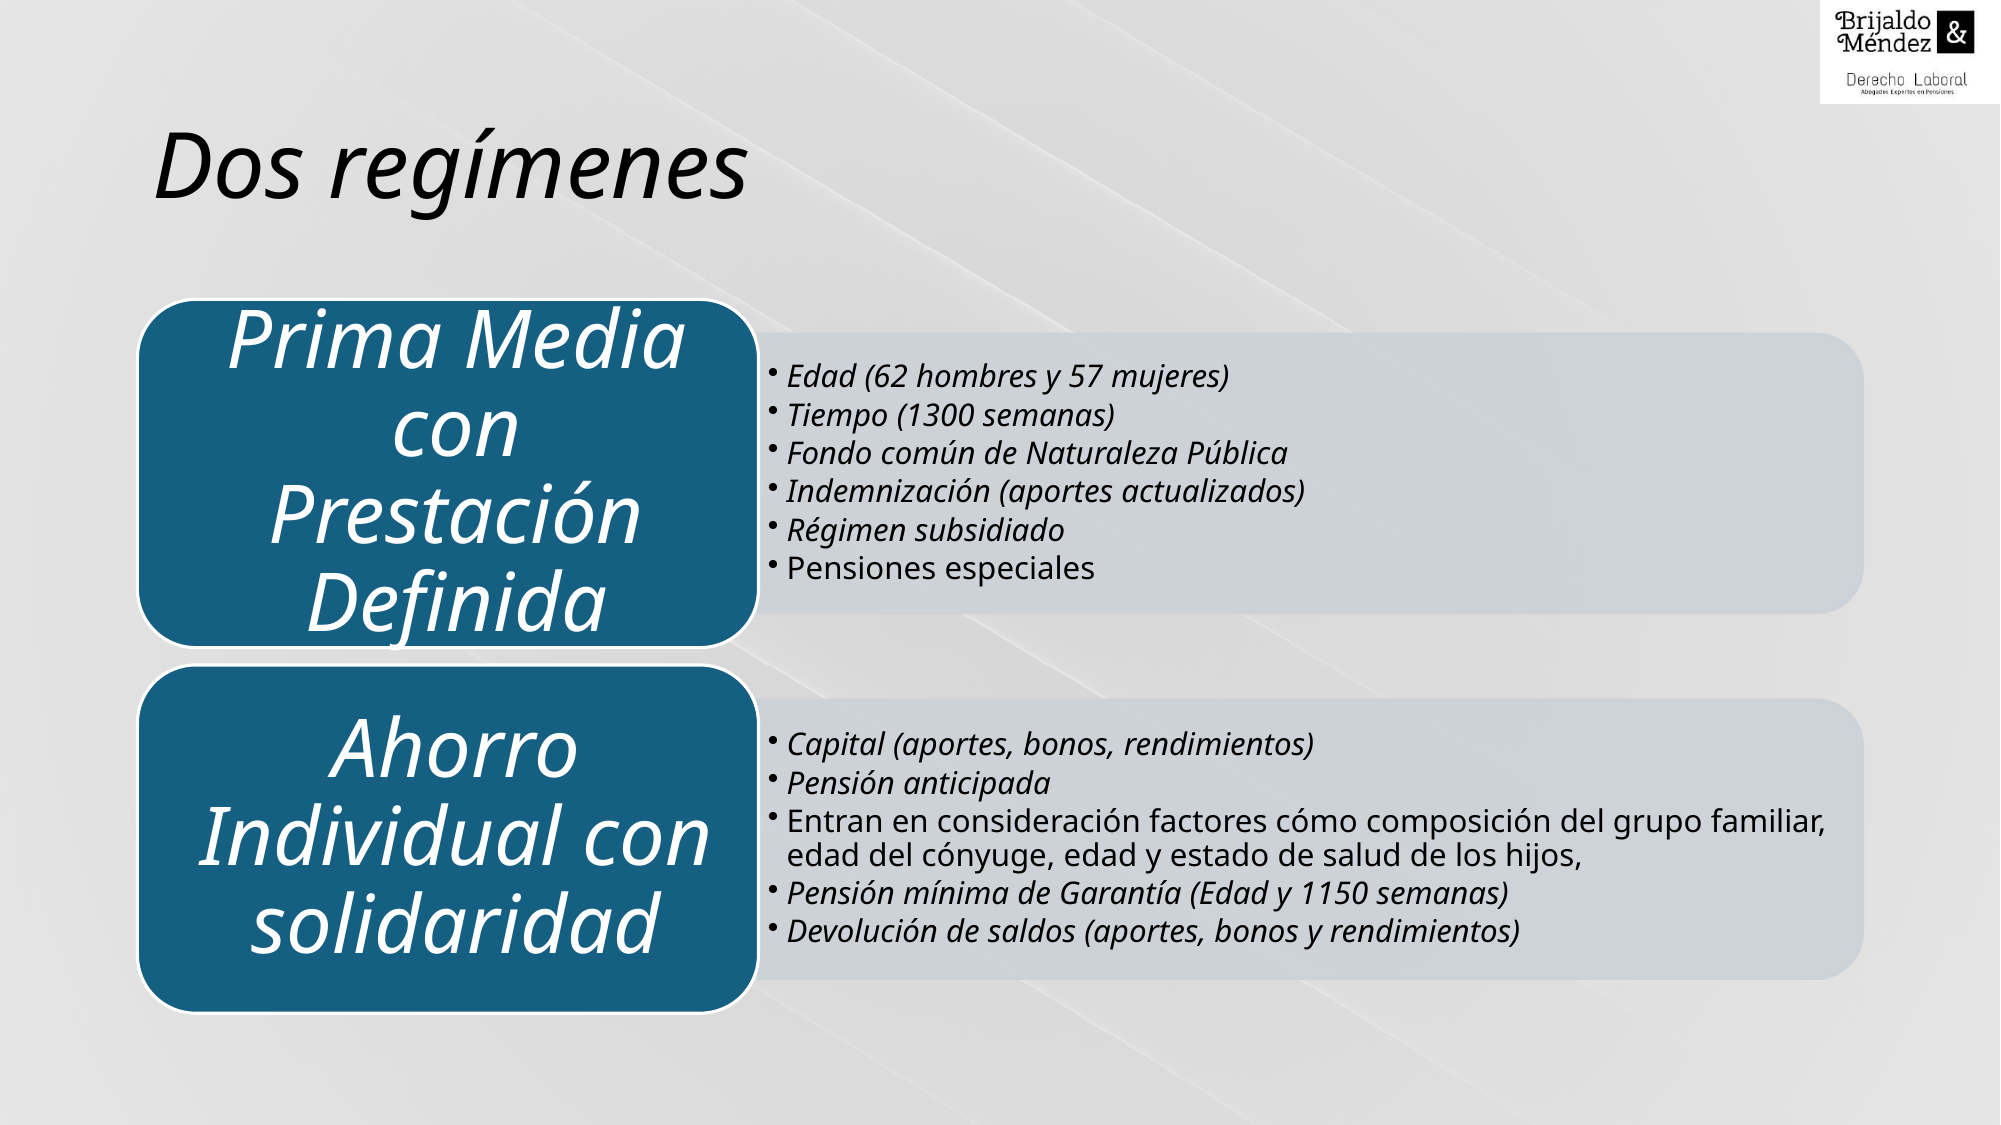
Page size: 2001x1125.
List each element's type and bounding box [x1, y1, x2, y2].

text_box [136, 298, 1863, 1014]
picture [0, 0, 2000, 1125]
